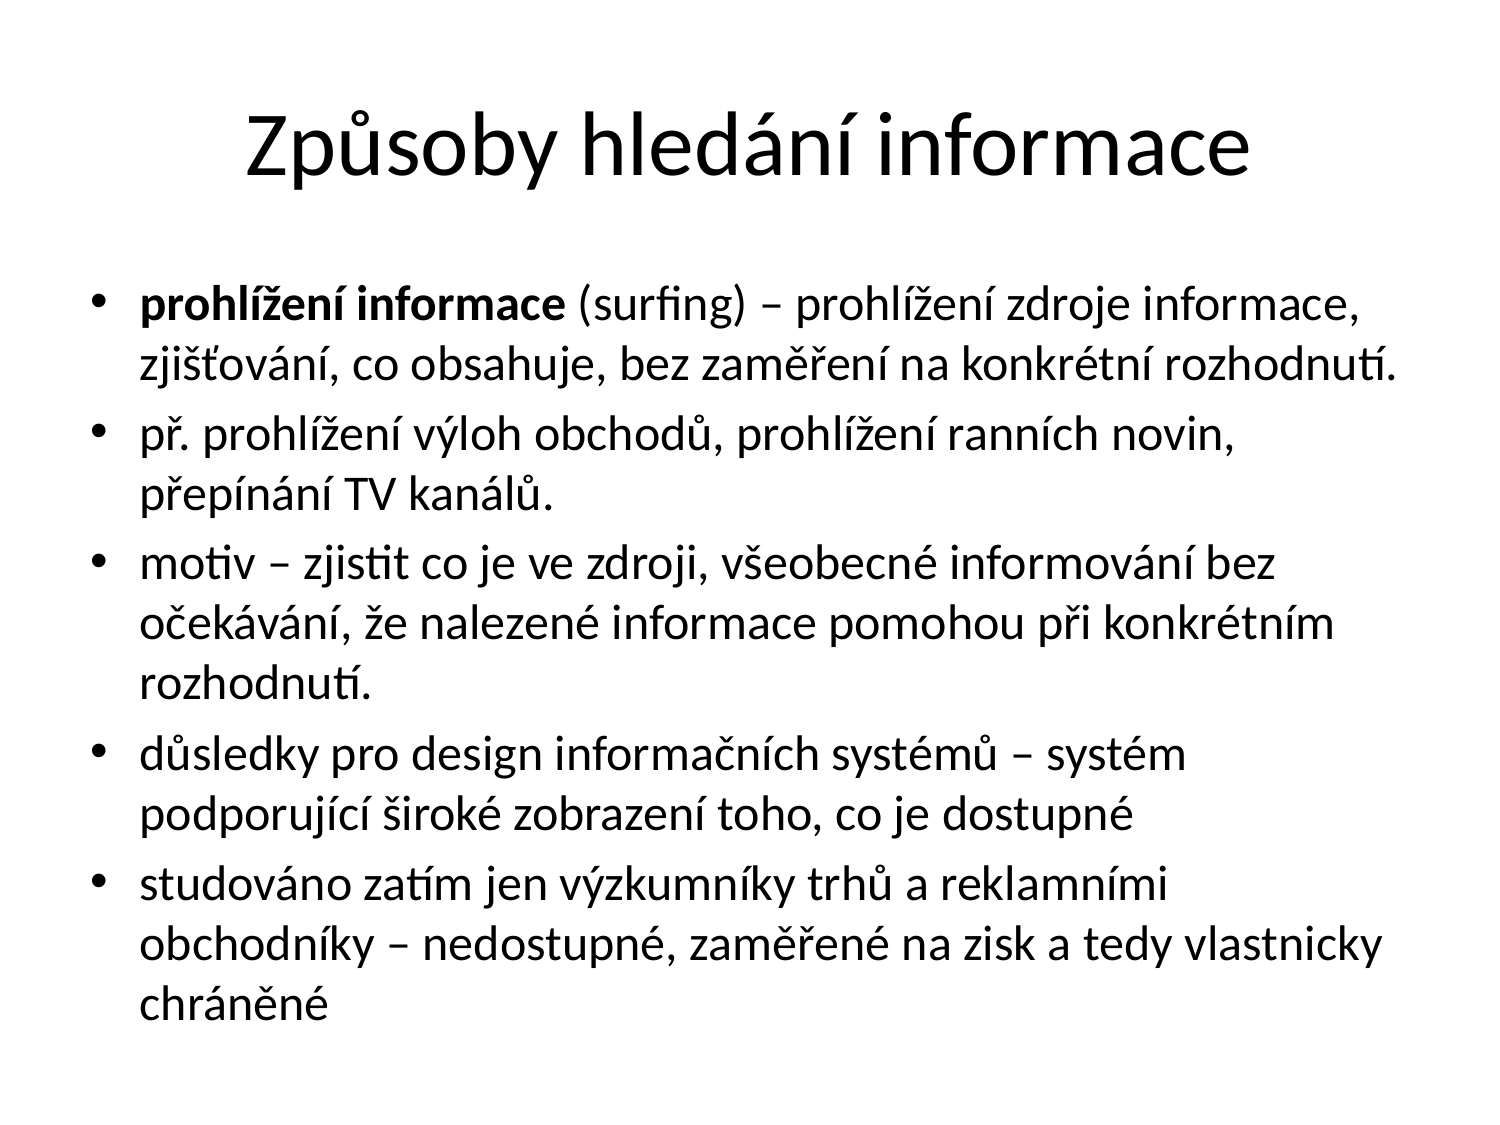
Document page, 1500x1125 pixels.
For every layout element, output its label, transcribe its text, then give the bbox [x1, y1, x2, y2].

list prohlížení informace (surfing) – prohlížení zdroje informace, zjišťování, co obsahuje, bez zaměření na konkrétní rozhodnutí. př. prohlížení výloh obchodů, prohlížení ranních novin, přepínání TV kanálů. motiv – zjistit co je ve zdroji, všeobecné informování bez očekávání, že nalezené informace pomohou při konkrétním rozhodnutí. důsledky pro design informačních systémů – systém podporující široké zobrazení toho, co je dostupné studováno zatím jen výzkumníky trhů a reklamními obchodníky – nedostupné, zaměřené na zisk a tedy vlastnicky chráněné [75, 262, 1425, 1071]
title Způsoby hledání informace [75, 45, 1425, 233]
